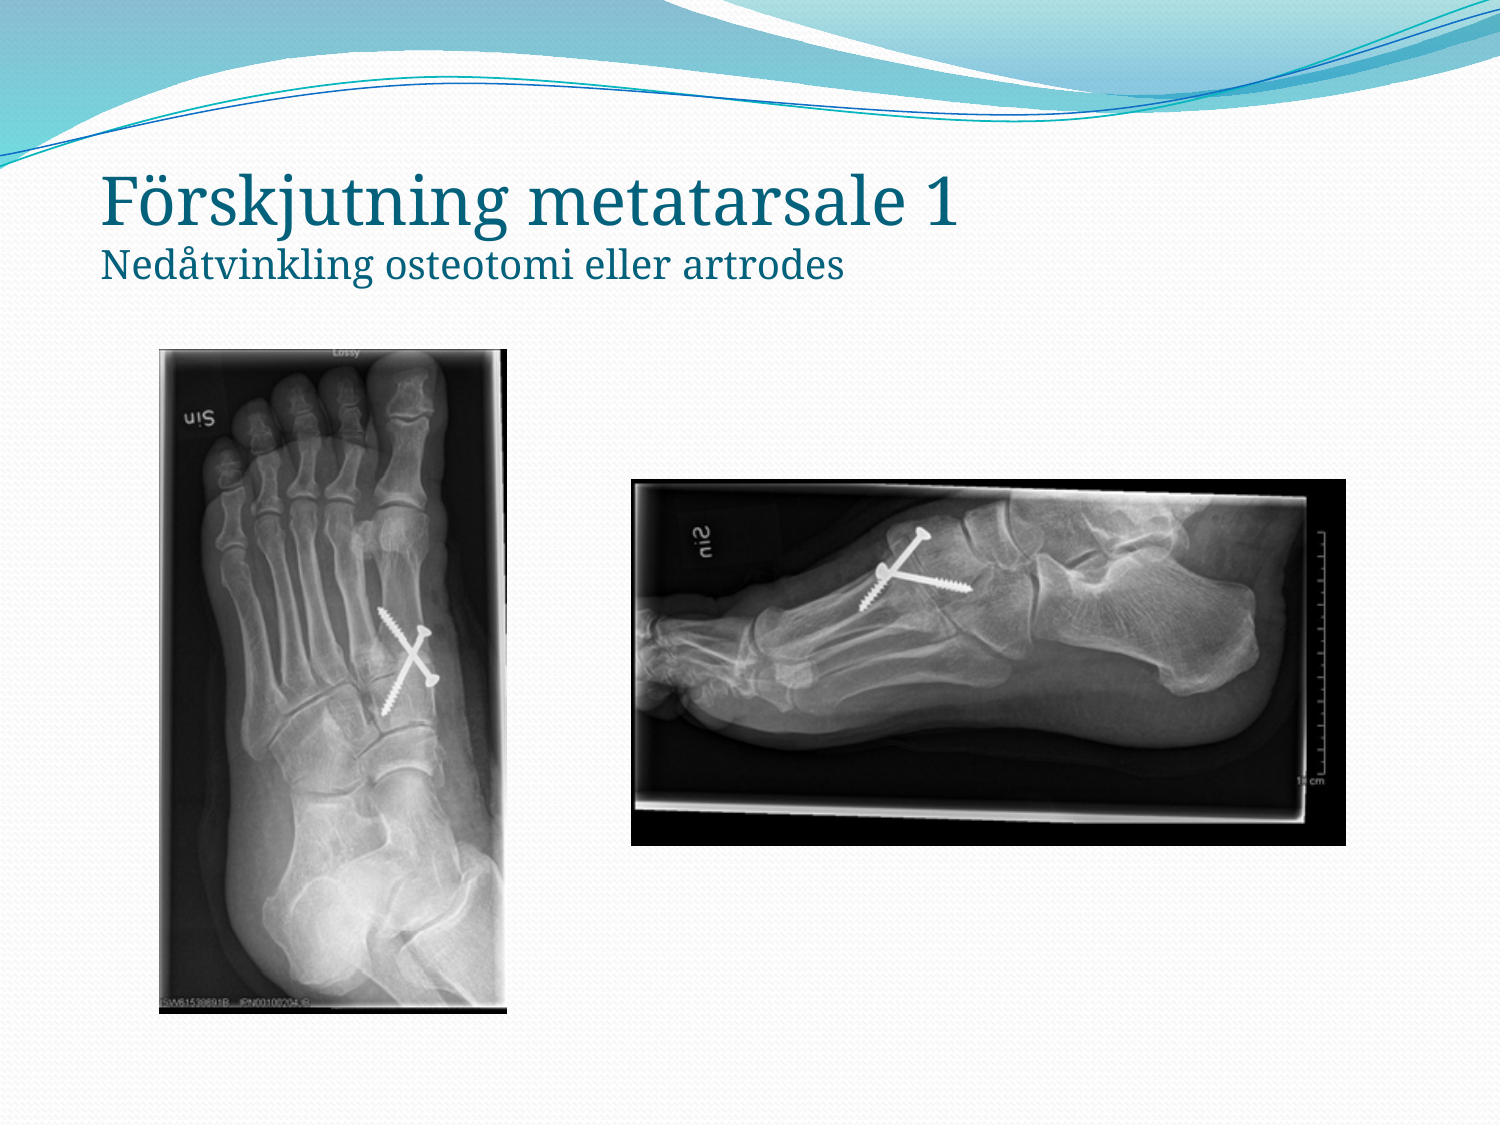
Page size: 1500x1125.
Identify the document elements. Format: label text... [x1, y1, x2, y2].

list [159, 349, 507, 1015]
title Förskjutning metatarsale 1 Nedåtvinkling osteotomi eller artrodes [100, 149, 1451, 337]
picture [630, 479, 1346, 846]
